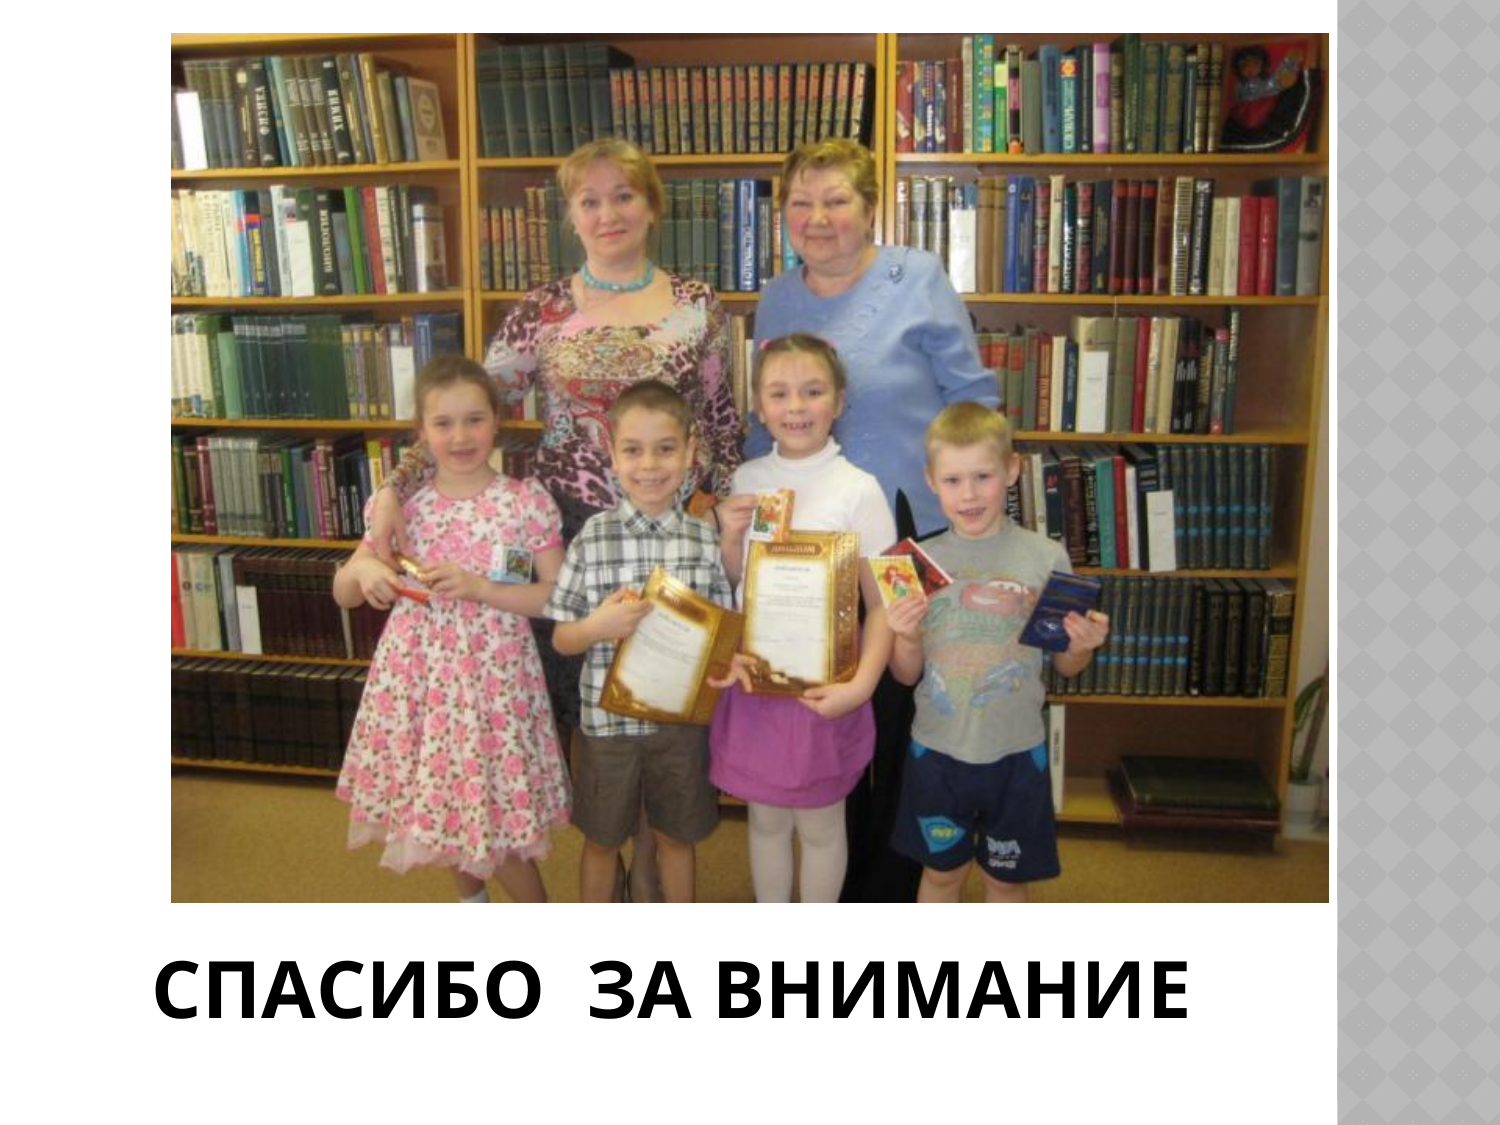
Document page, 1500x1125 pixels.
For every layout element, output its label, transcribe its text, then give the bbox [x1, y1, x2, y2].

picture [170, 33, 1330, 903]
title Спасибо за внимание [88, 893, 1276, 1035]
